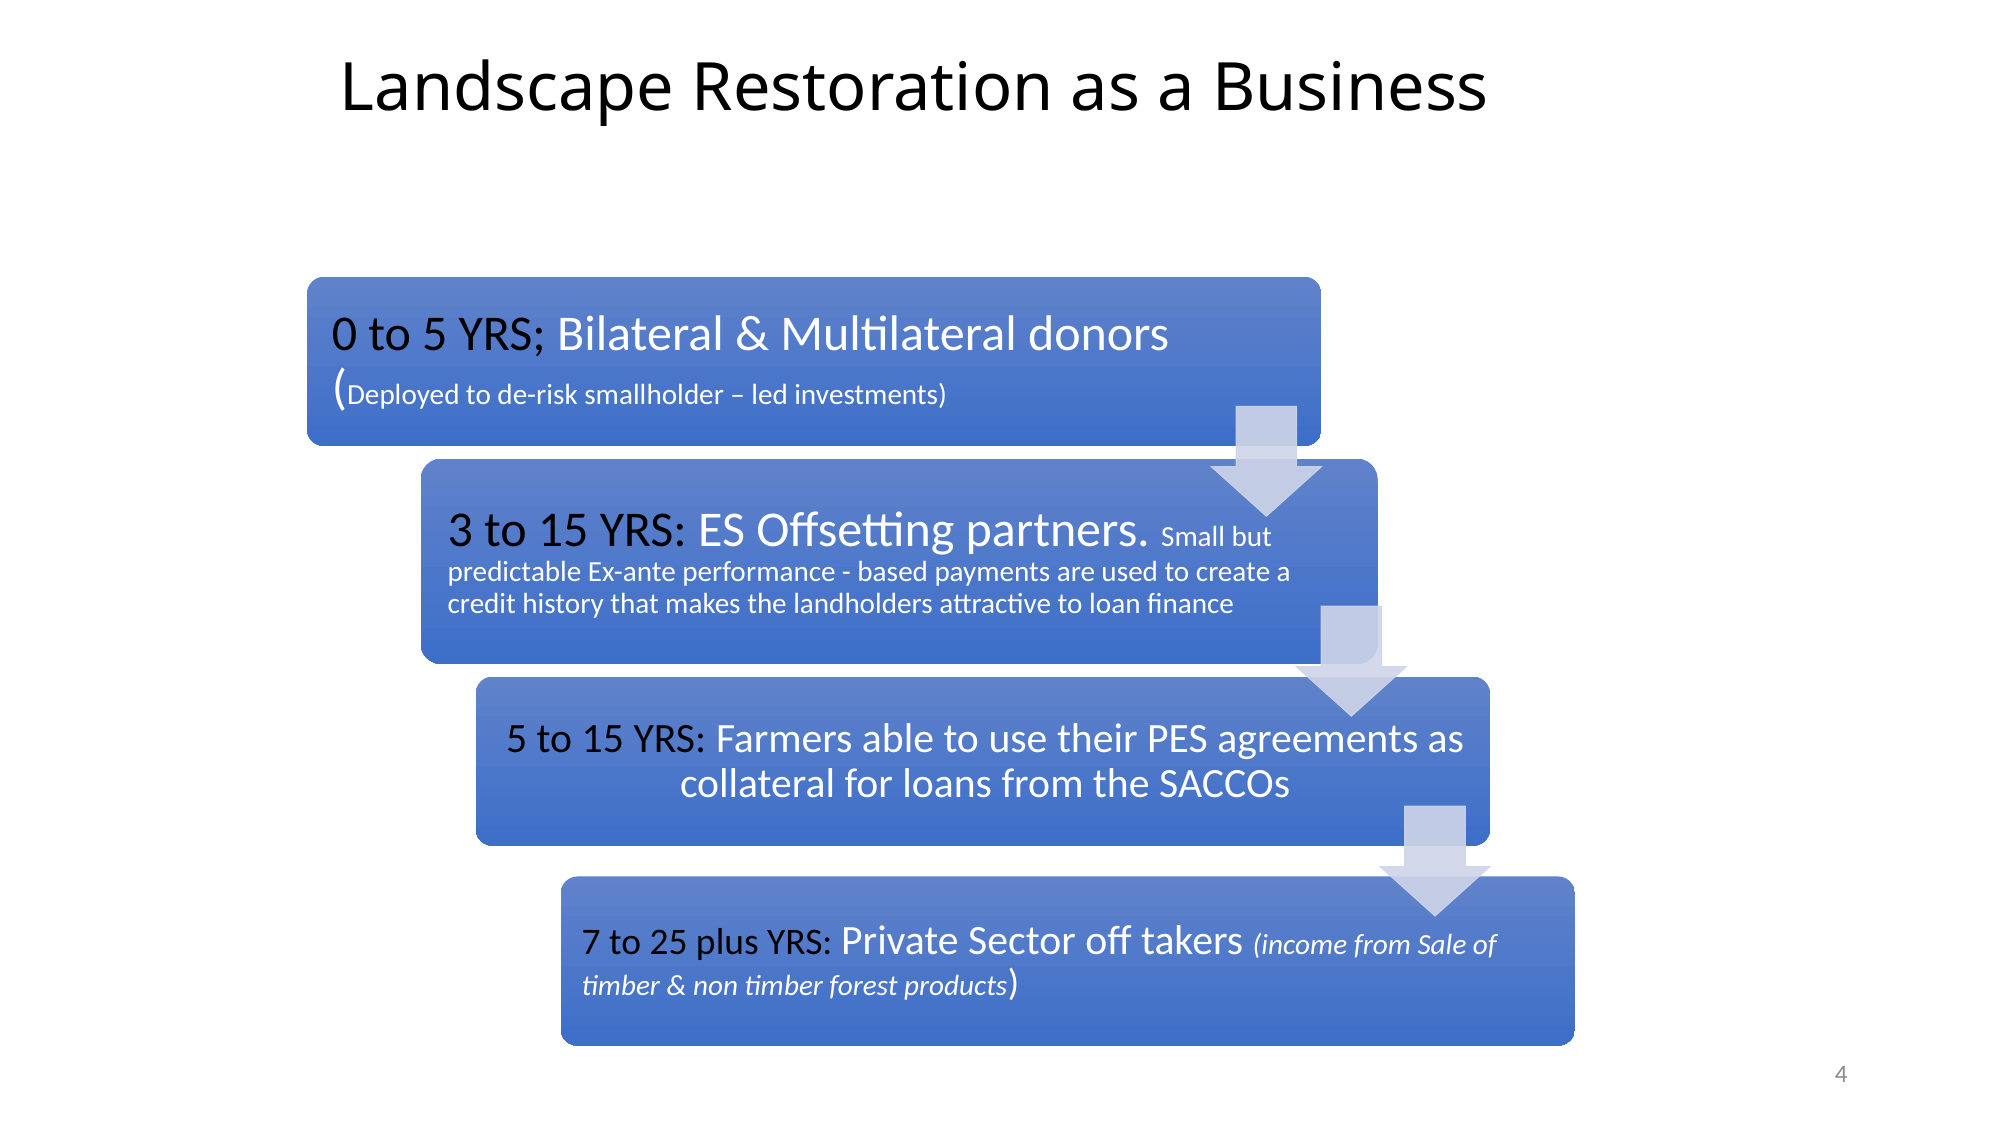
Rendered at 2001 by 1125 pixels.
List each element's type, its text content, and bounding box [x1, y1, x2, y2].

slide_number 4 [1412, 1042, 1863, 1103]
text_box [306, 276, 1575, 1046]
title Landscape Restoration as a Business [324, 20, 1620, 157]
